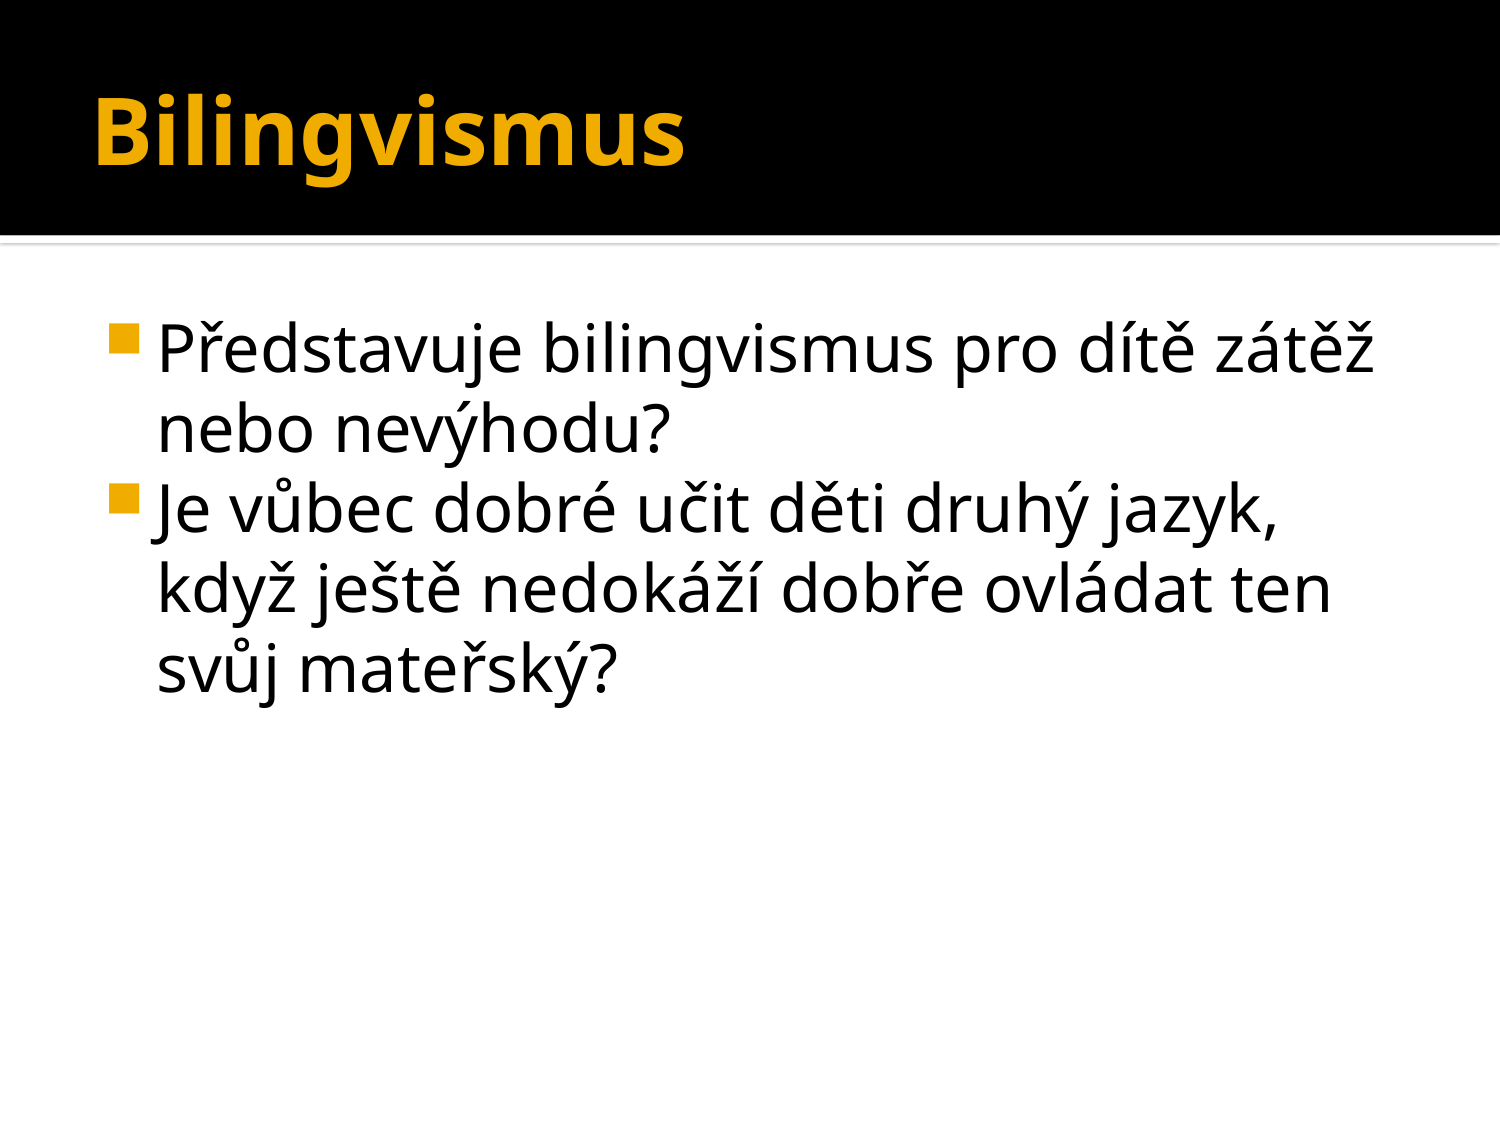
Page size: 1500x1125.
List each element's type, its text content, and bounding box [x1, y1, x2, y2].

title Bilingvismus [75, 25, 1425, 231]
list Představuje bilingvismus pro dítě zátěž nebo nevýhodu? Je vůbec dobré učit děti druhý jazyk, když ještě nedokáží dobře ovládat ten svůj mateřský? [75, 291, 1425, 1050]
